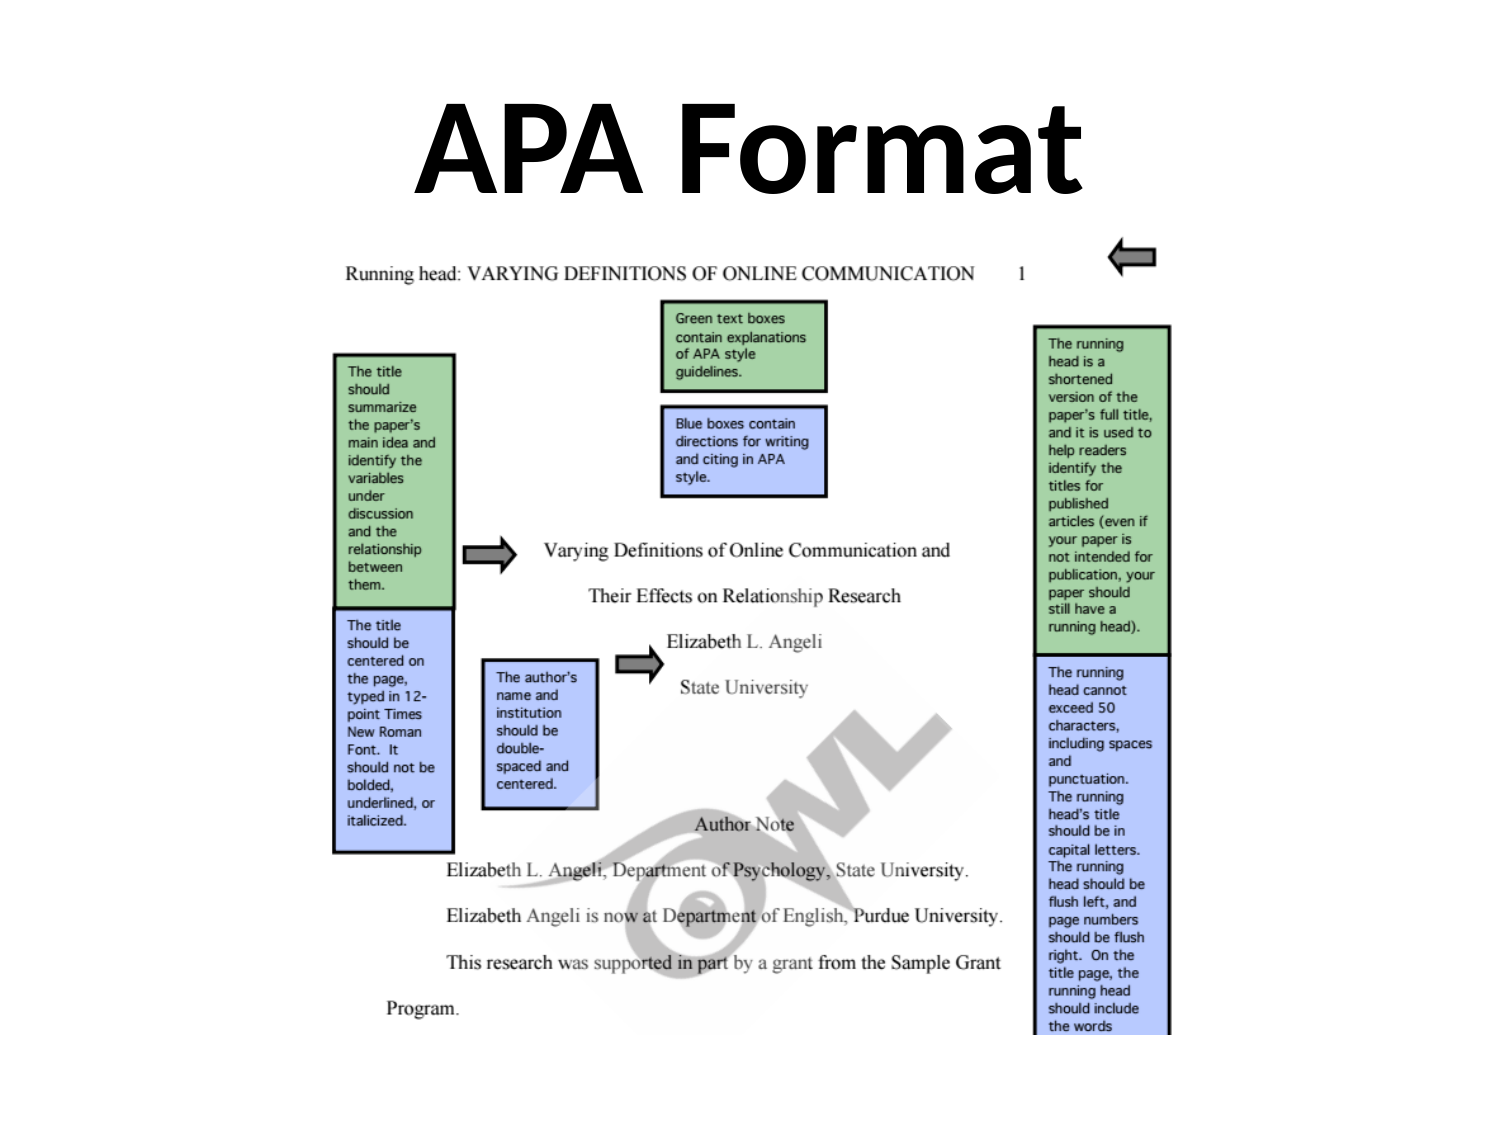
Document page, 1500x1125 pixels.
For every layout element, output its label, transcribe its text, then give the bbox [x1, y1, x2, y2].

title APA Format [75, 45, 1425, 233]
picture [293, 232, 1225, 1035]
